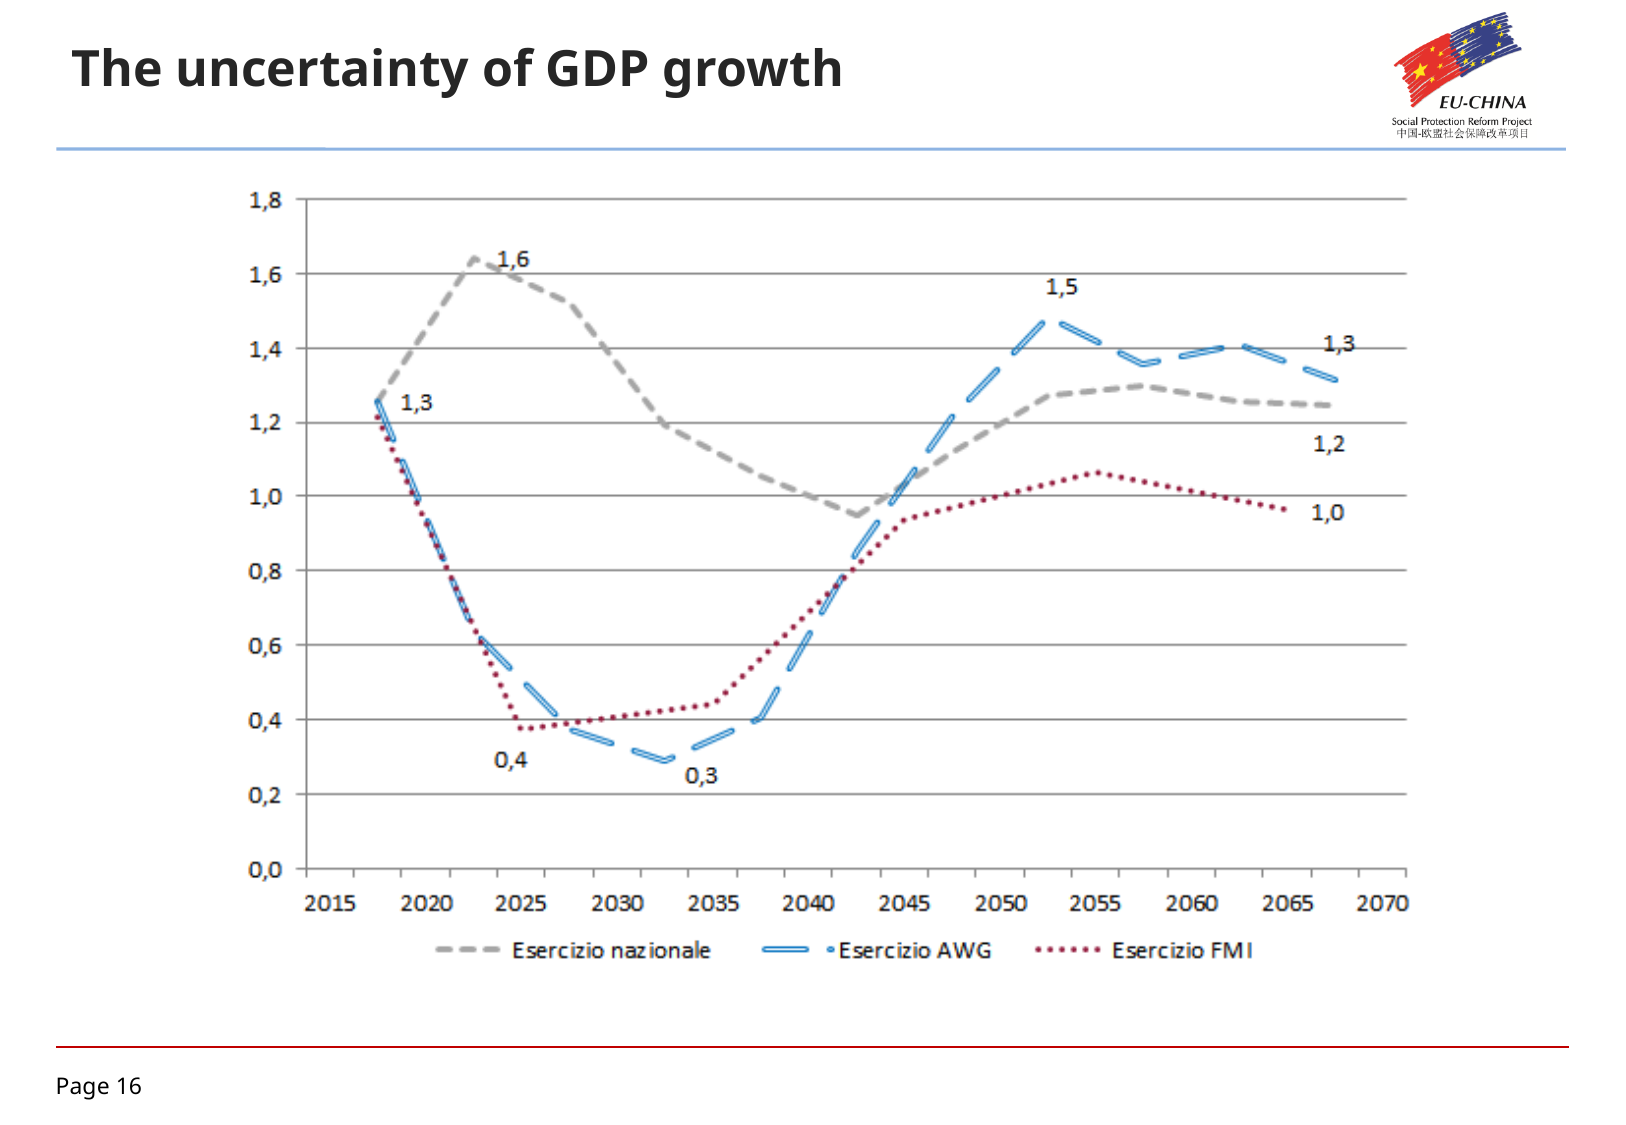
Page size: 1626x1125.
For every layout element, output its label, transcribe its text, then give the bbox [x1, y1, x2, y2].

picture [1387, 0, 1537, 147]
text_box The uncertainty of GDP growth [56, 28, 1191, 136]
picture [245, 173, 1434, 988]
text_box [56, 160, 1581, 627]
